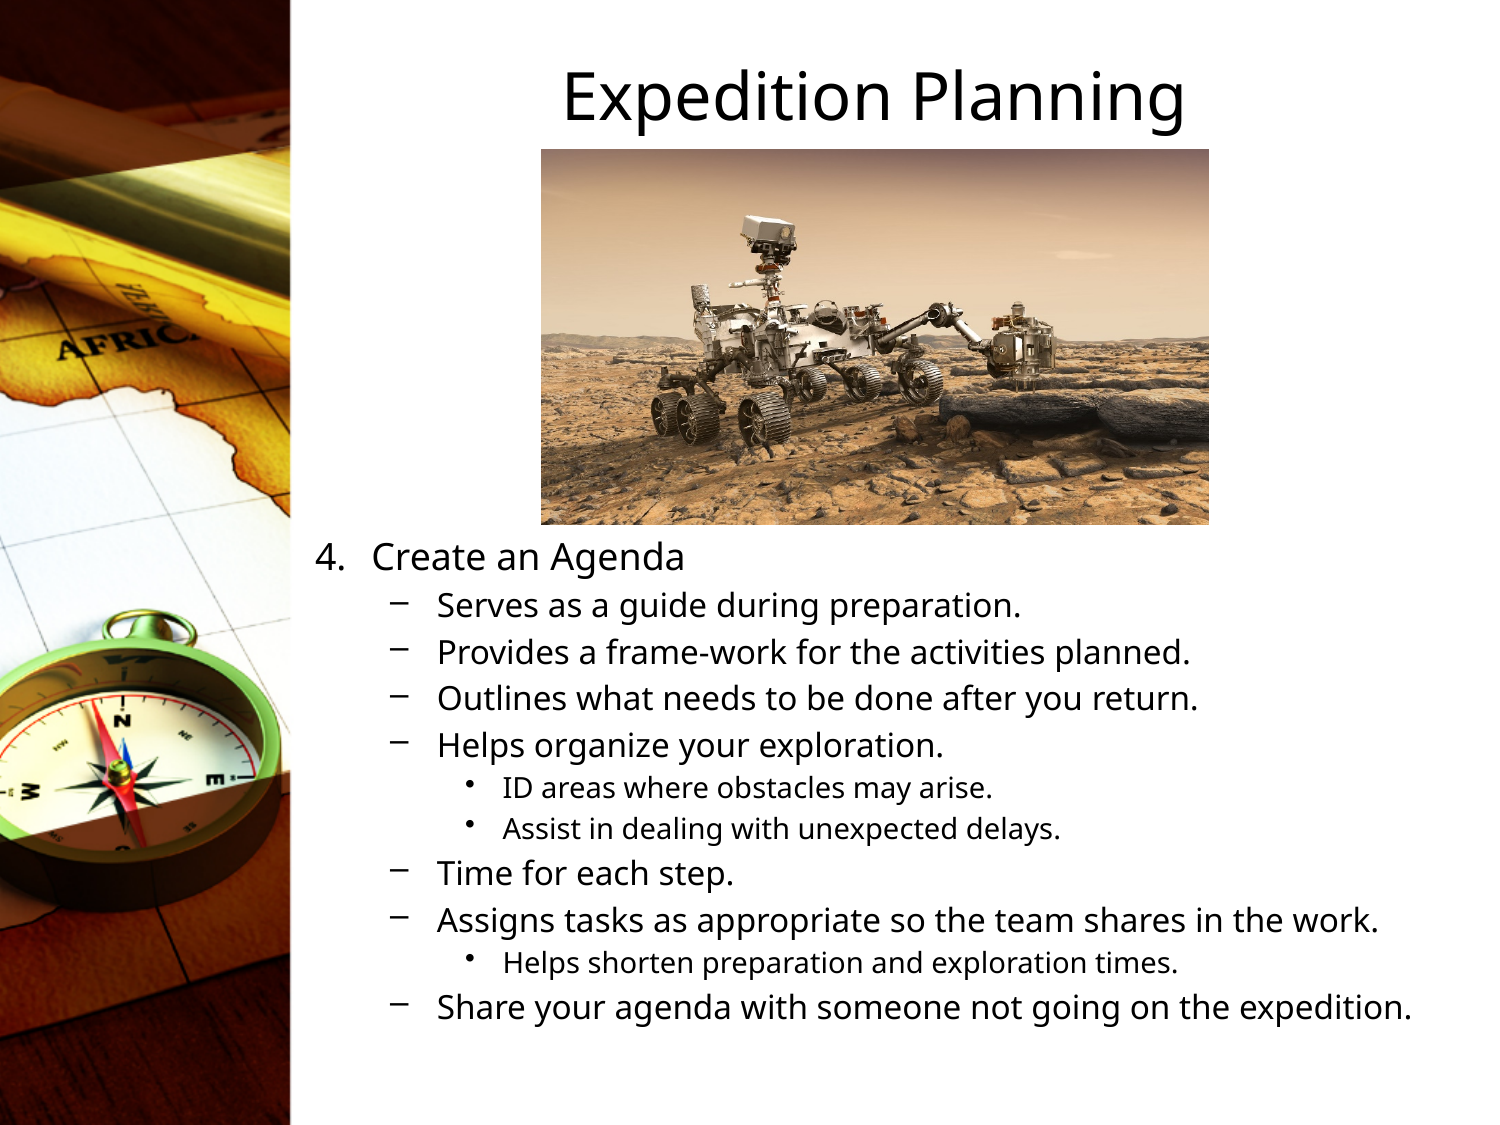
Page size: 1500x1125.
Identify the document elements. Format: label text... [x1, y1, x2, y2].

title Expedition Planning [324, 0, 1425, 188]
list Create an Agenda Serves as a guide during preparation. Provides a frame-work for the activities planned. Outlines what needs to be done after you return. Helps organize your exploration. ID areas where obstacles may arise. Assist in dealing with unexpected delays. Time for each step. Assigns tasks as appropriate so the team shares in the work. Helps shorten preparation and exploration times. Share your agenda with someone not going on the expedition. [300, 525, 1488, 1093]
picture [0, 0, 1500, 1125]
